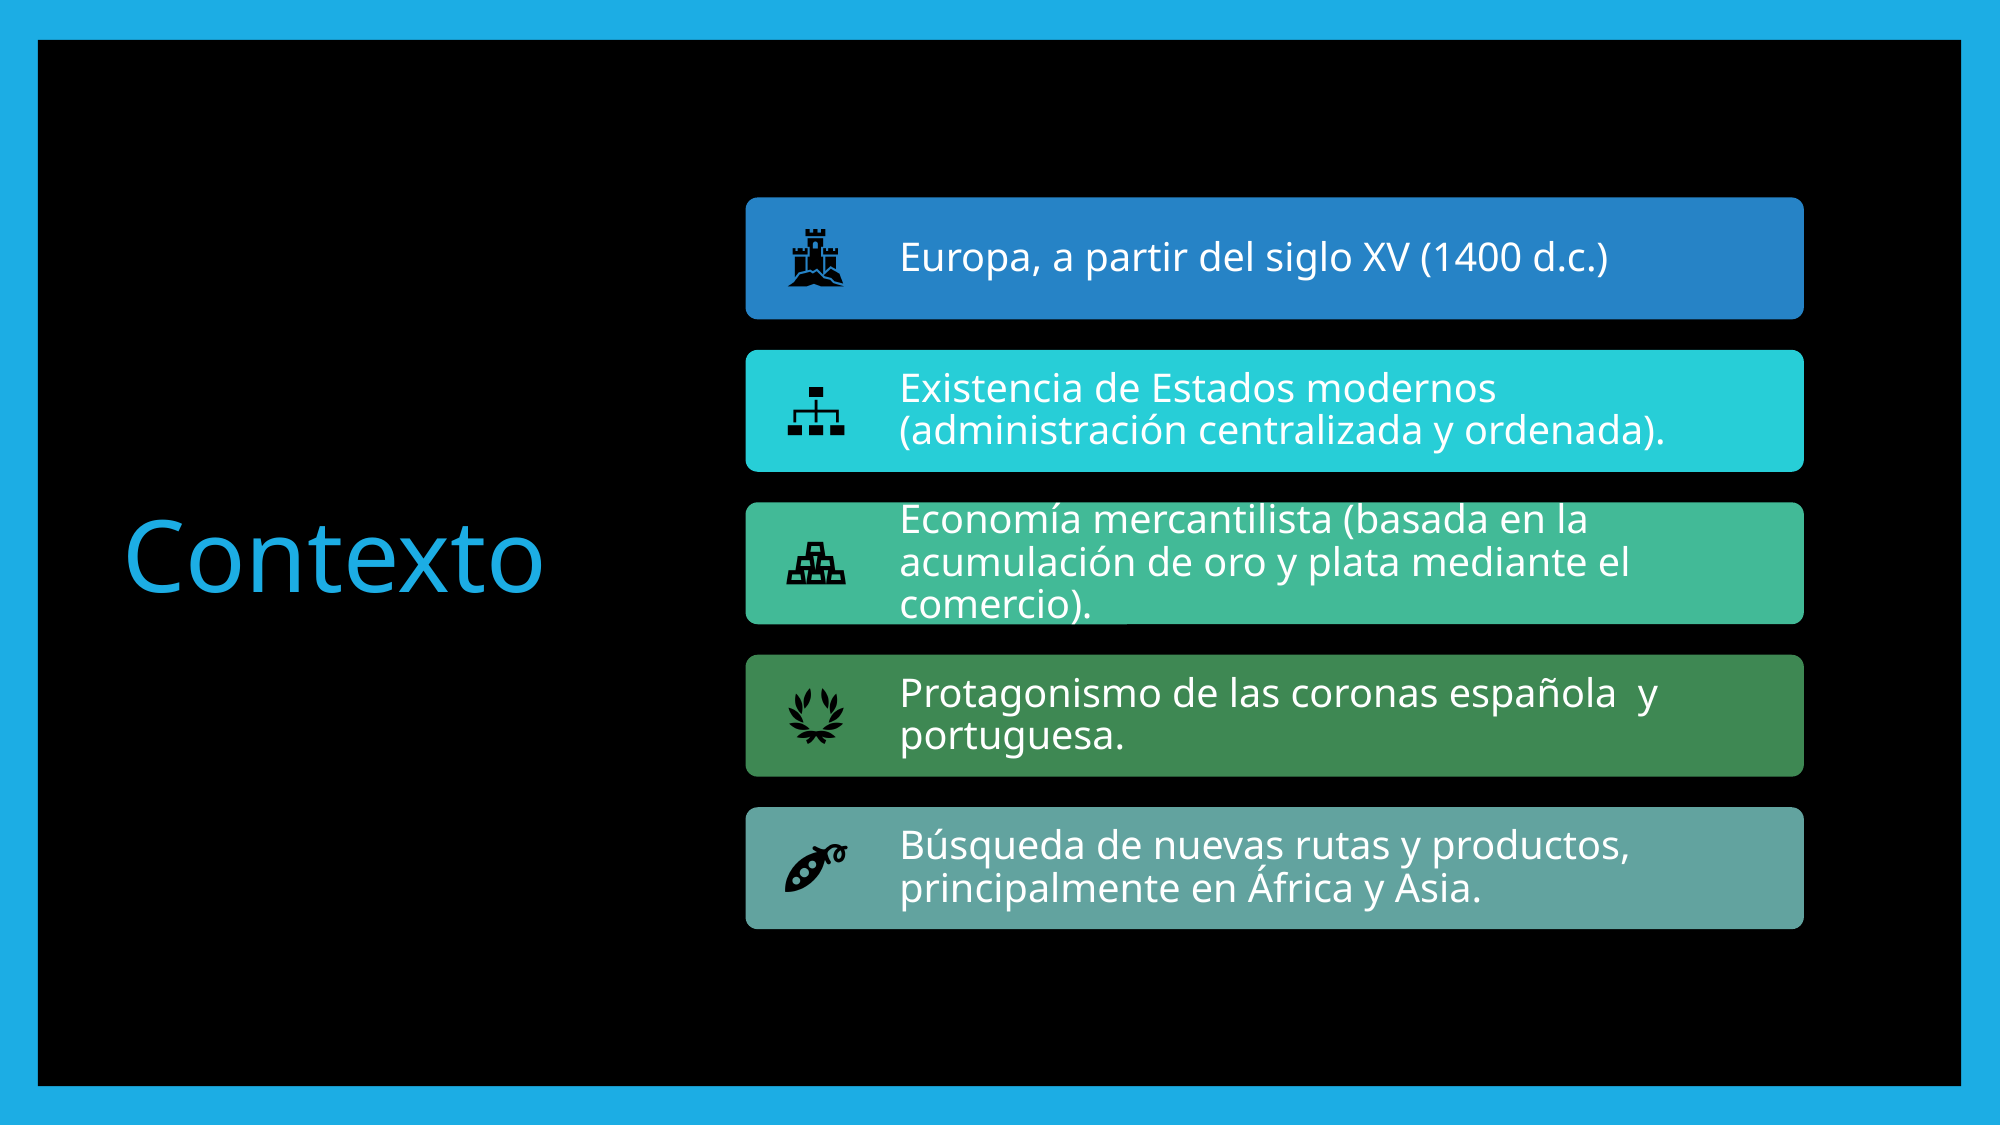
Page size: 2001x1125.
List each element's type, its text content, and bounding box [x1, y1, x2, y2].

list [745, 196, 1805, 931]
title Contexto [107, 99, 659, 1020]
